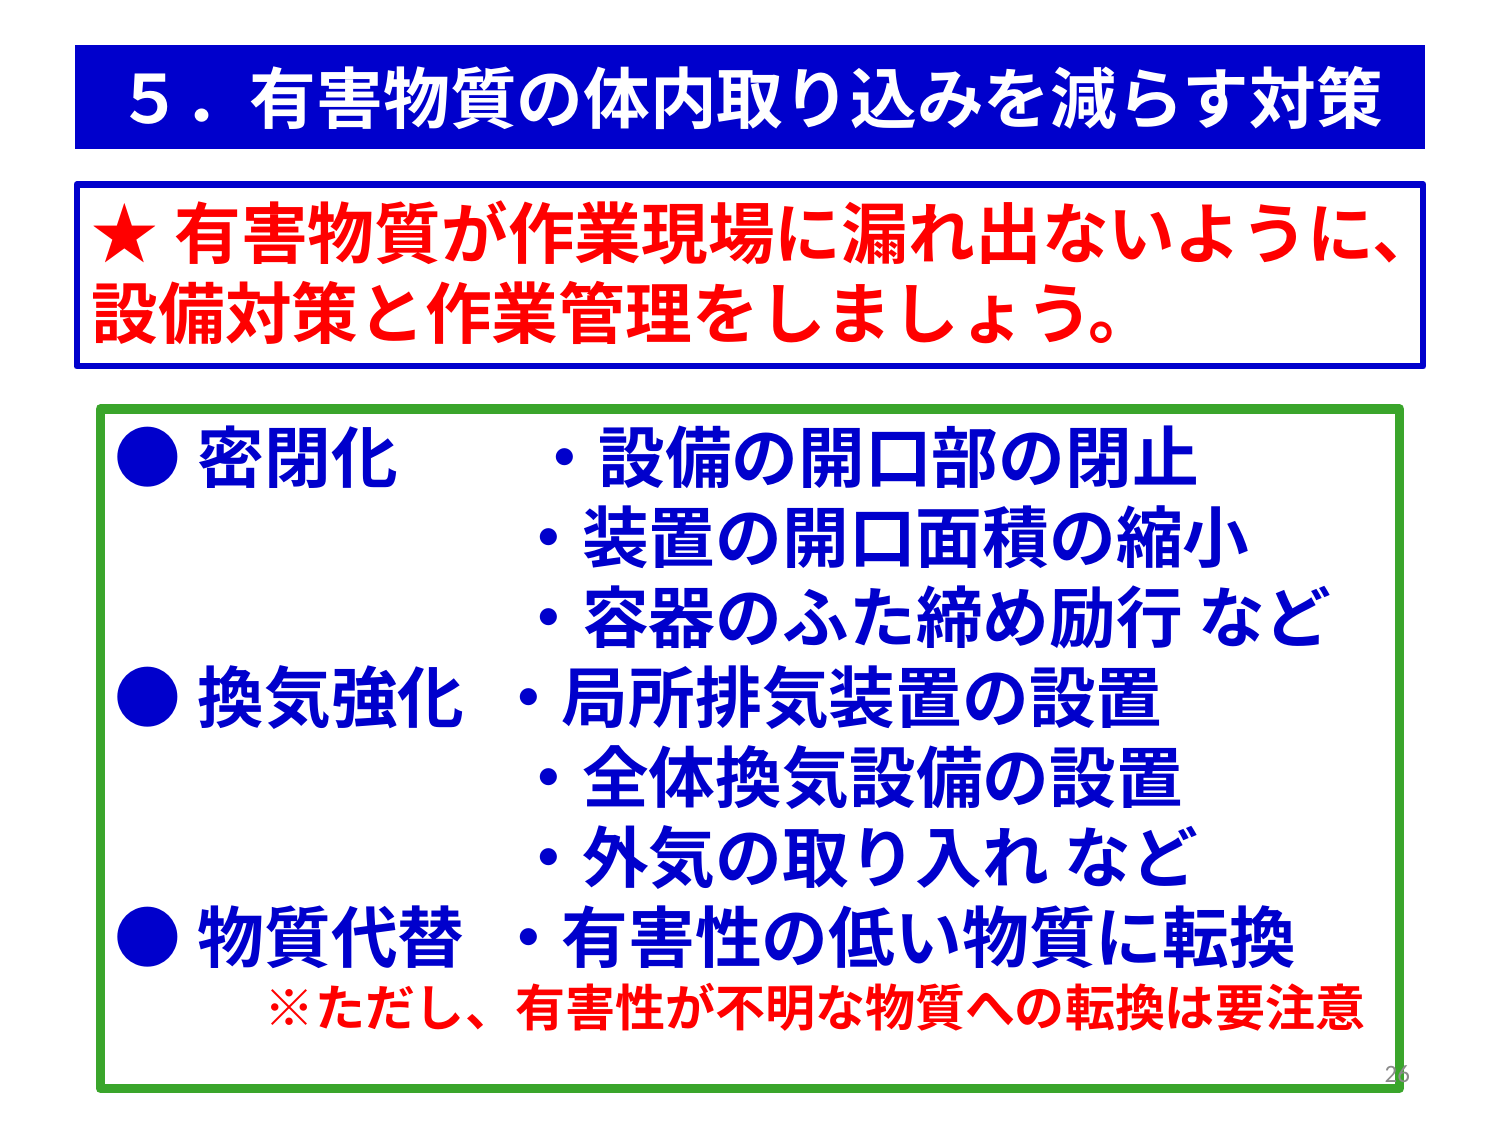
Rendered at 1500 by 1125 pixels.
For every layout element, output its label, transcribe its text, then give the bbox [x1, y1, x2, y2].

text_box ●密閉化 ・設備の開口部の閉止 ・装置の開口面積の縮小 ・容器のふた締め励行 など ●換気強化 ・局所排気装置の設置 ・全体換気設備の設置 ・外気の取り入れ など ●物質代替 ・有害性の低い物質に転換 ※ただし、有害性が不明な物質への転換は要注意 [100, 408, 1400, 1089]
title ５．有害物質の体内取り込みを減らす対策 [75, 45, 1425, 149]
slide_number 26 [1074, 1042, 1425, 1103]
list ★有害物質が作業現場に漏れ出ないように、設備対策と作業管理をしましょう。 [76, 184, 1424, 367]
